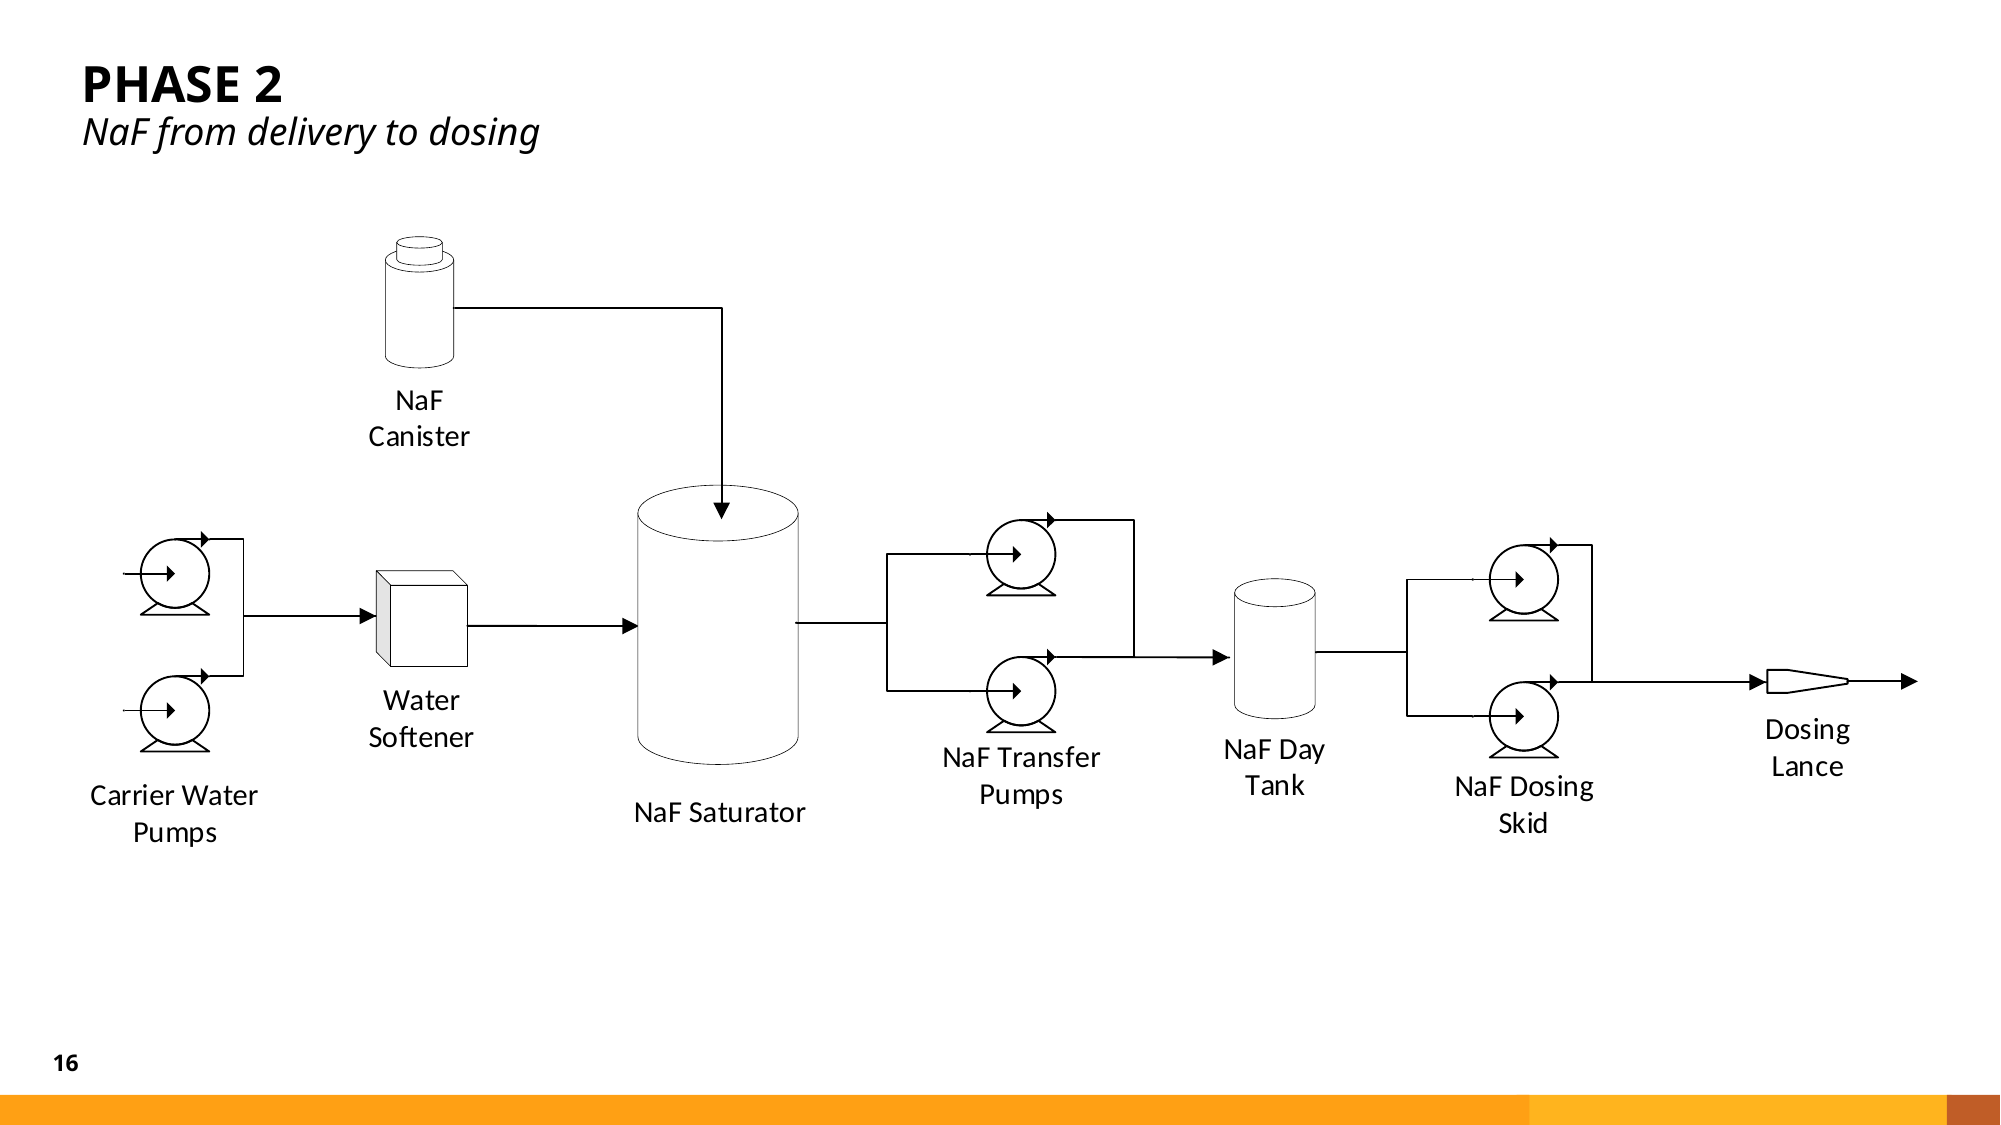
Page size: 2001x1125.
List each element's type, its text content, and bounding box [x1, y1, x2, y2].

text_box PHASE 2 NaF from delivery to dosing [81, 53, 1972, 159]
slide_number 16 [52, 1035, 181, 1080]
picture [71, 232, 1919, 868]
